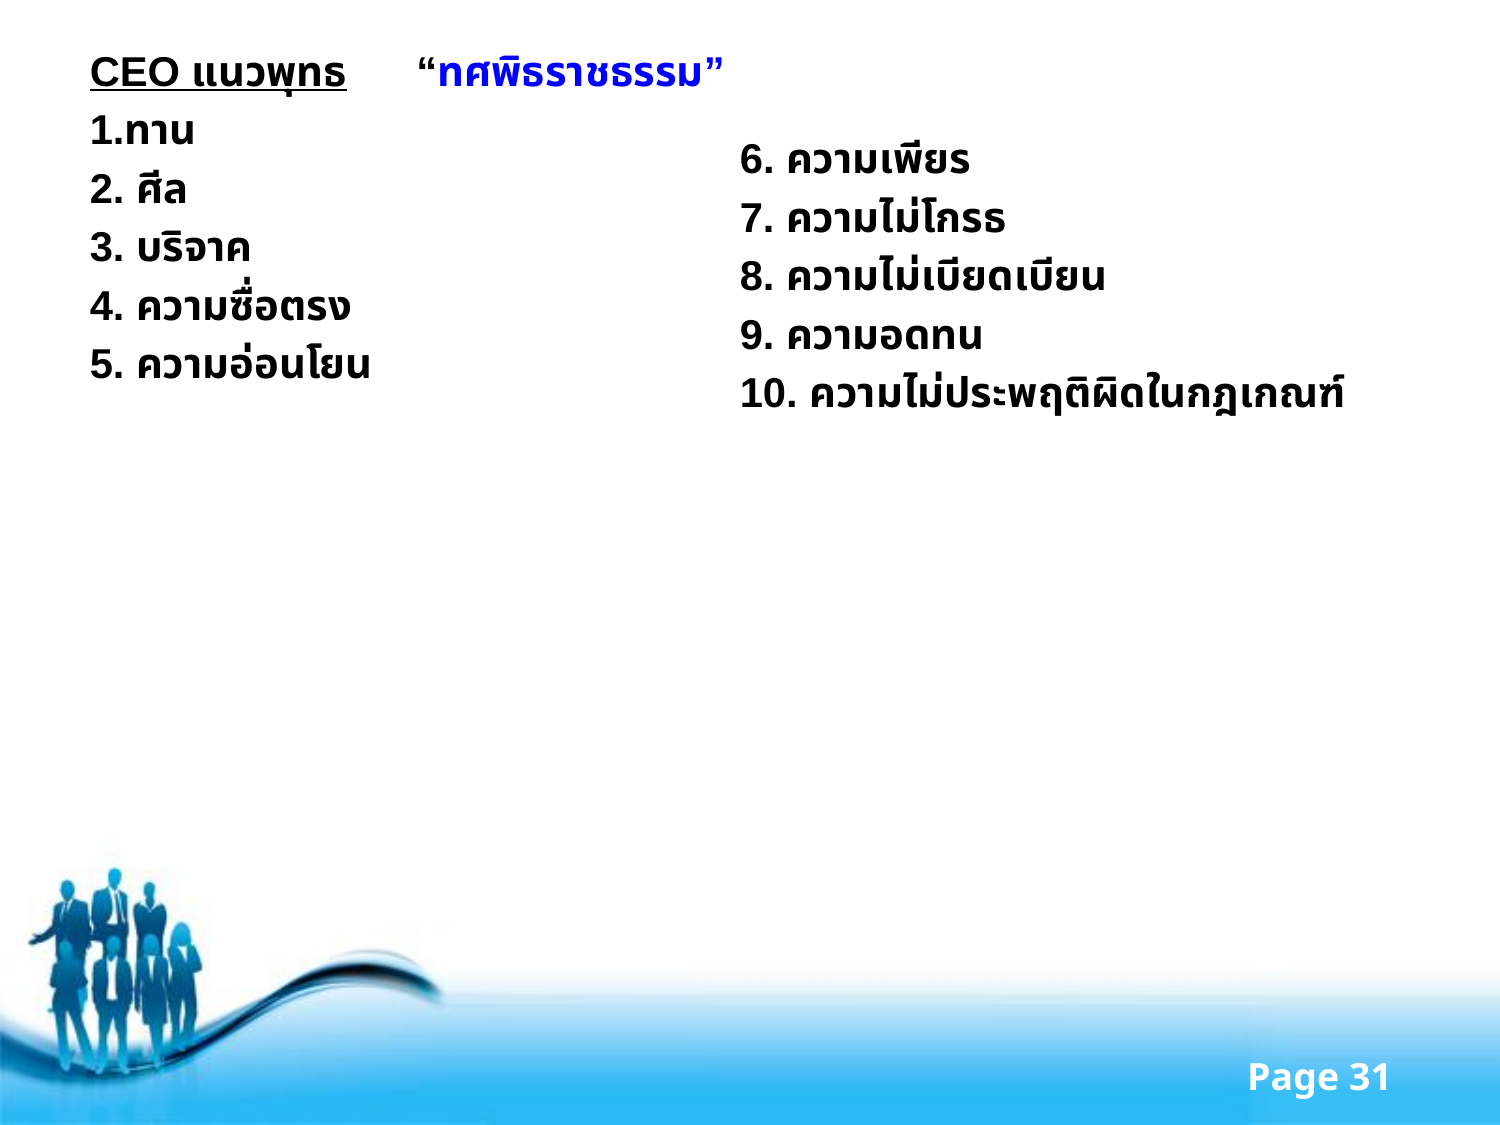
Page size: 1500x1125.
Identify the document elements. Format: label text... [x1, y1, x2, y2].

picture [0, 0, 1500, 1125]
text_box 6. ความเพียร 7. ความไม่โกรธ 8. ความไม่เบียดเบียน 9. ความอดทน 10. ความไม่ประพฤติผิดในกฎเกณฑ์ [725, 124, 1450, 738]
list CEO แนวพุทธ “ทศพิธราชธรรม” 1.ทาน 2. ศีล 3. บริจาค 4. ความซื่อตรง 5. ความอ่อนโยน [75, 37, 800, 650]
picture [58, 1002, 63, 1011]
